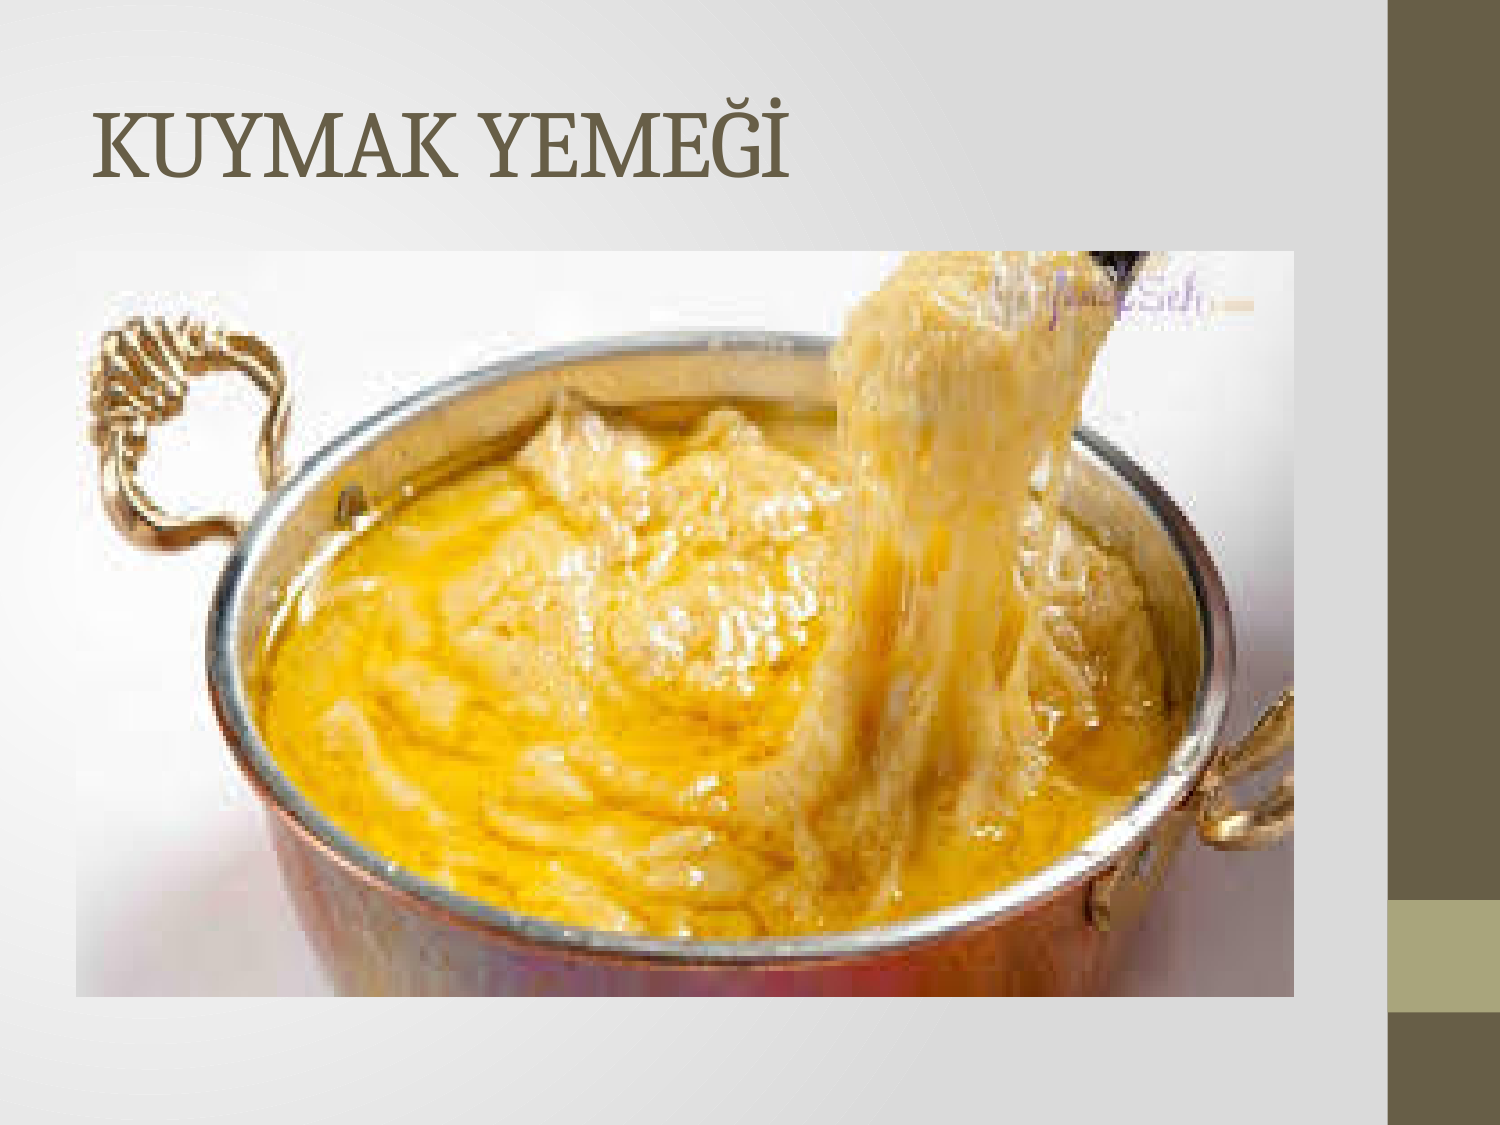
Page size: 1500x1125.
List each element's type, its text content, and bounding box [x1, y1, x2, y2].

picture [76, 251, 1294, 997]
title KUYMAK YEMEĞİ [75, 45, 1325, 233]
